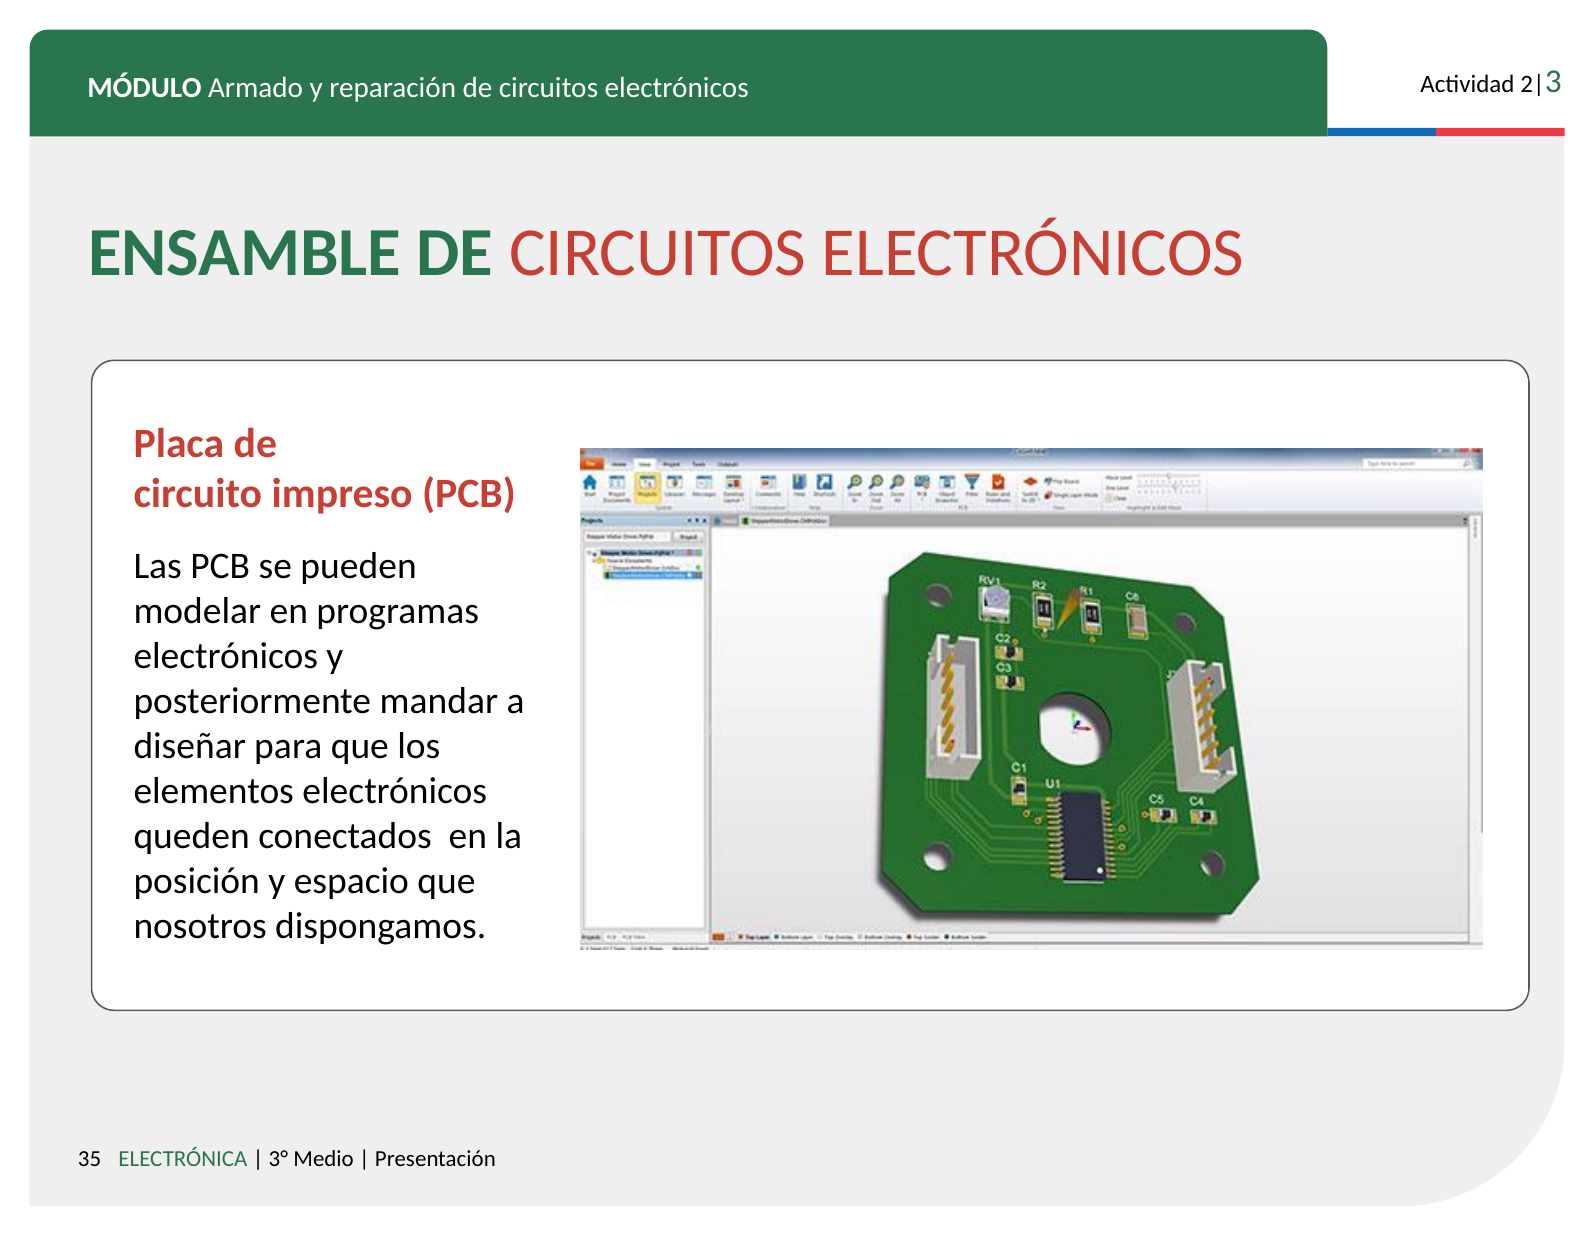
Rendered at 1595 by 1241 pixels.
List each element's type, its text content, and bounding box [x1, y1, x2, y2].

text_box [91, 360, 1529, 1011]
text_box ENSAMBLE DE CIRCUITOS ELECTRÓNICOS [73, 199, 1555, 297]
text_box Placa de circuito impreso (PCB) Las PCB se pueden modelar en programas electrónicos y posteriormente mandar a diseñar para que los elementos electrónicos queden conectados en la posición y espacio que nosotros dispongamos. [118, 408, 561, 954]
picture [580, 448, 1484, 951]
